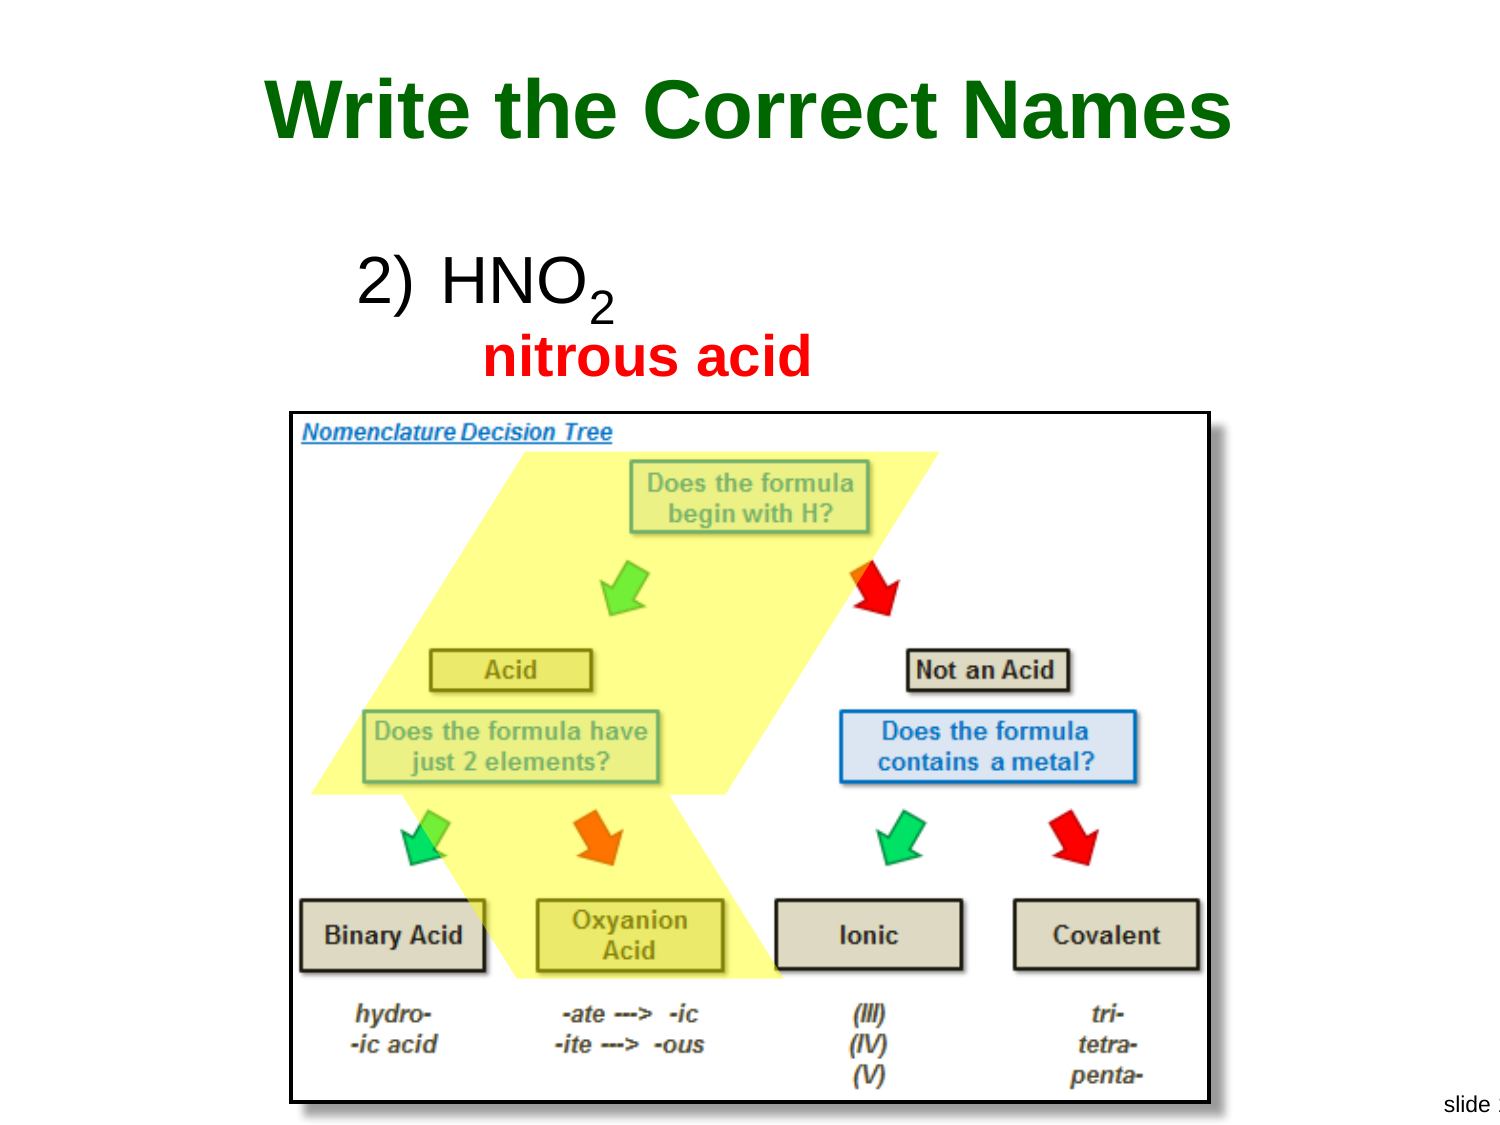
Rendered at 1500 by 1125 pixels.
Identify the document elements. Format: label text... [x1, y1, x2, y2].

title Write the Correct Names [29, 45, 1471, 166]
list HNO2 [341, 212, 1293, 1055]
picture [292, 414, 1208, 1101]
text_box nitrous acid [468, 311, 829, 396]
